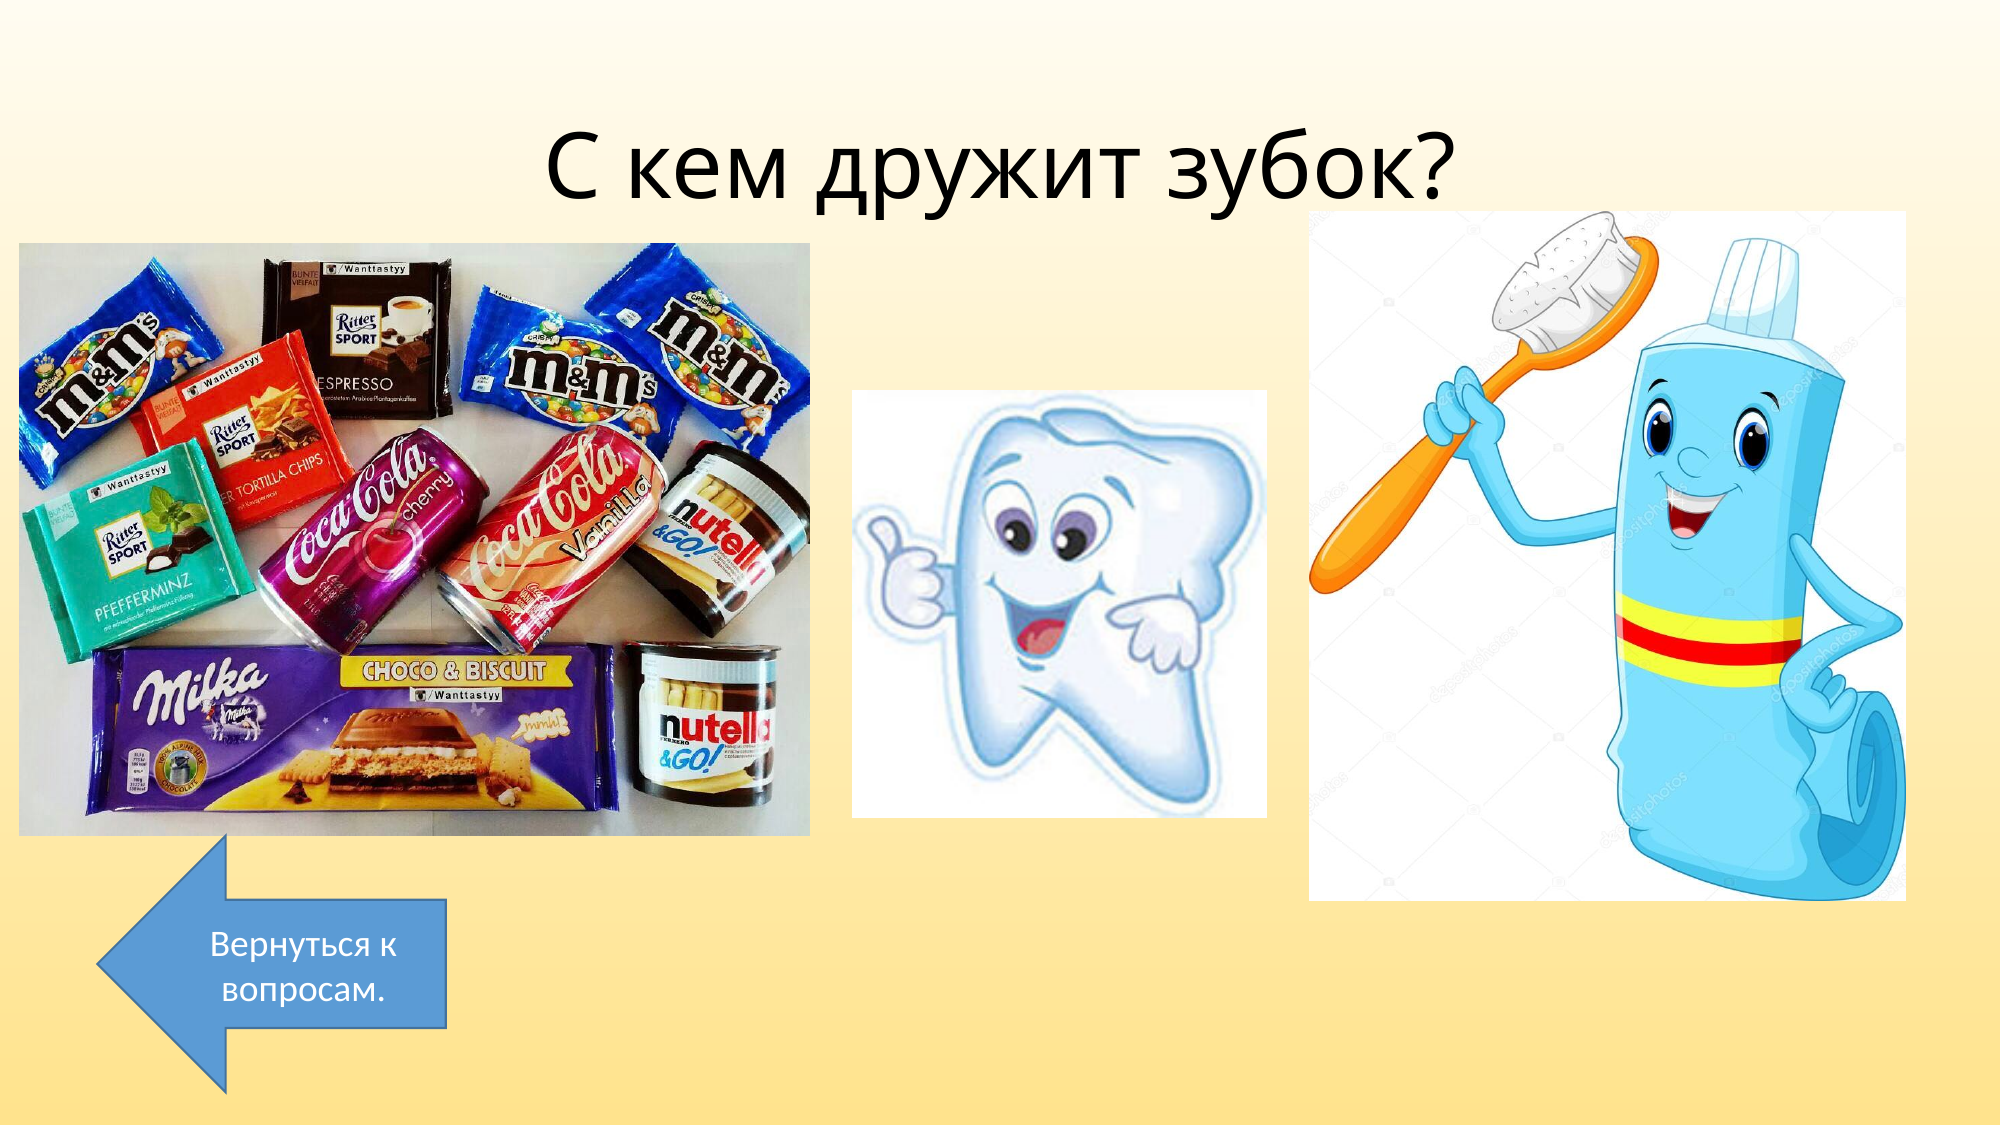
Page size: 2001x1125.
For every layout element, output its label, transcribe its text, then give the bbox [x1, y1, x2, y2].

picture [19, 243, 810, 836]
title С кем дружит зубок? [137, 59, 1863, 278]
picture [1309, 211, 1906, 901]
text_box Вернуться к вопросам. [95, 836, 447, 1095]
picture [852, 390, 1267, 818]
